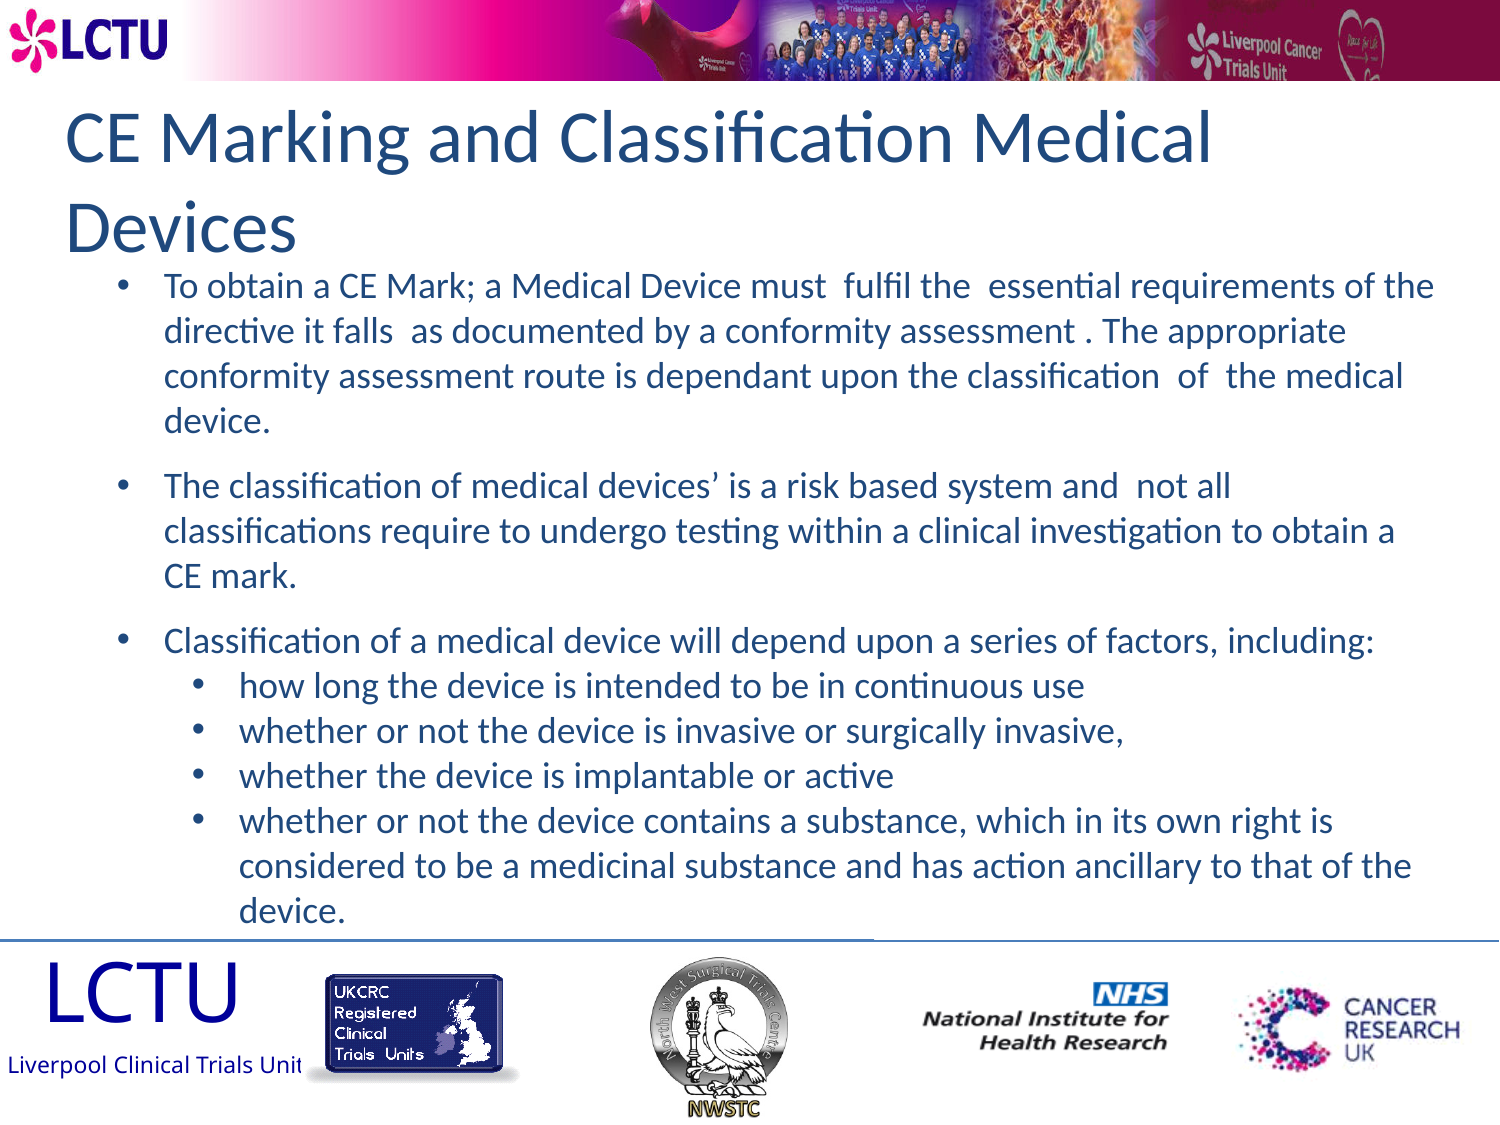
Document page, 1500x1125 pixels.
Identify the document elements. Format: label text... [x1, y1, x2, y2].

text_box To obtain a CE Mark; a Medical Device must fulfil the essential requirements of the directive it falls as documented by a conformity assessment . The appropriate conformity assessment route is dependant upon the classification of the medical device. The classification of medical devices’ is a risk based system and not all classifications require to undergo testing within a clinical investigation to obtain a CE mark. Classification of a medical device will depend upon a series of factors, including: how long the device is intended to be in continuous use whether or not the device is invasive or surgically invasive, whether the device is implantable or active whether or not the device contains a substance, which in its own right is considered to be a medicinal substance and has action ancillary to that of the device. [102, 234, 1455, 923]
picture [649, 957, 788, 1118]
picture [0, 0, 1500, 81]
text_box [0, 924, 1500, 1099]
text_box CE Marking and Classification Medical Devices [50, 90, 1450, 275]
